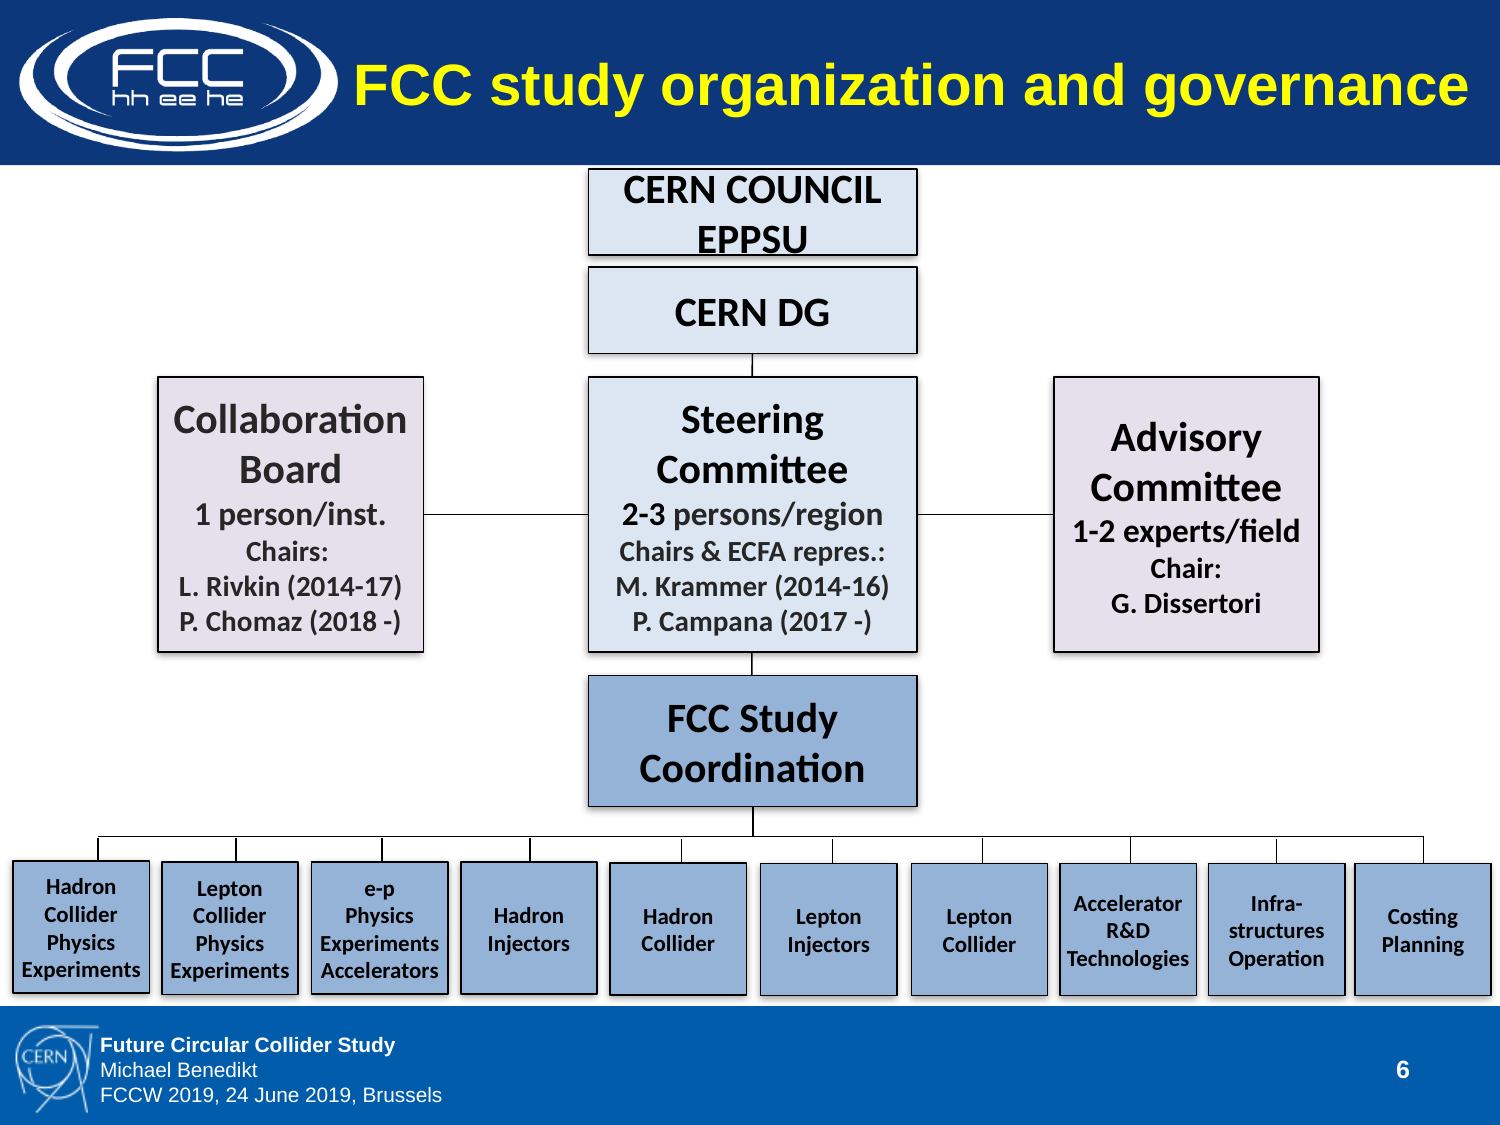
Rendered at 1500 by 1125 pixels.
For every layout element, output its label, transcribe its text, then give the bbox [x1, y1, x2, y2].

text_box Accelerator R&D Technologies [1060, 863, 1197, 996]
text_box Infra-structures Operation [1208, 863, 1345, 996]
text_box Collaboration Board 1 person/inst. Chairs: L. Rivkin (2014-17) P. Chomaz (2018 -) [158, 377, 424, 652]
text_box CERN DG [588, 267, 917, 354]
text_box Steering Committee 2-3 persons/region Chairs & ECFA repres.: M. Krammer (2014-16) P. Campana (2017 -) [588, 377, 742, 652]
text_box Hadron Collider [610, 862, 747, 995]
text_box Hadron Injectors [460, 861, 598, 995]
text_box FCC study organization and governance [0, 0, 1500, 166]
text_box Steering Committee 2-3 persons/region Chairs & ECFA repres.: M. Krammer (2014-16) P. Campana (2017 -) [763, 377, 917, 652]
text_box Costing Planning [1354, 863, 1492, 996]
text_box Advisory Committee 1-2 experts/field Chair: G. Dissertori [1053, 377, 1320, 652]
text_box CERN COUNCIL EPPSU [588, 169, 918, 256]
text_box Lepton Collider [911, 863, 1048, 996]
text_box Hadron Collider Physics Experiments [13, 860, 150, 994]
text_box Lepton Collider Physics Experiments [161, 862, 298, 995]
text_box e-p Physics Experiments Accelerators [311, 861, 448, 995]
text_box FCC Study Coordination [588, 675, 917, 807]
picture [11, 15, 346, 156]
text_box Lepton Injectors [760, 863, 897, 996]
